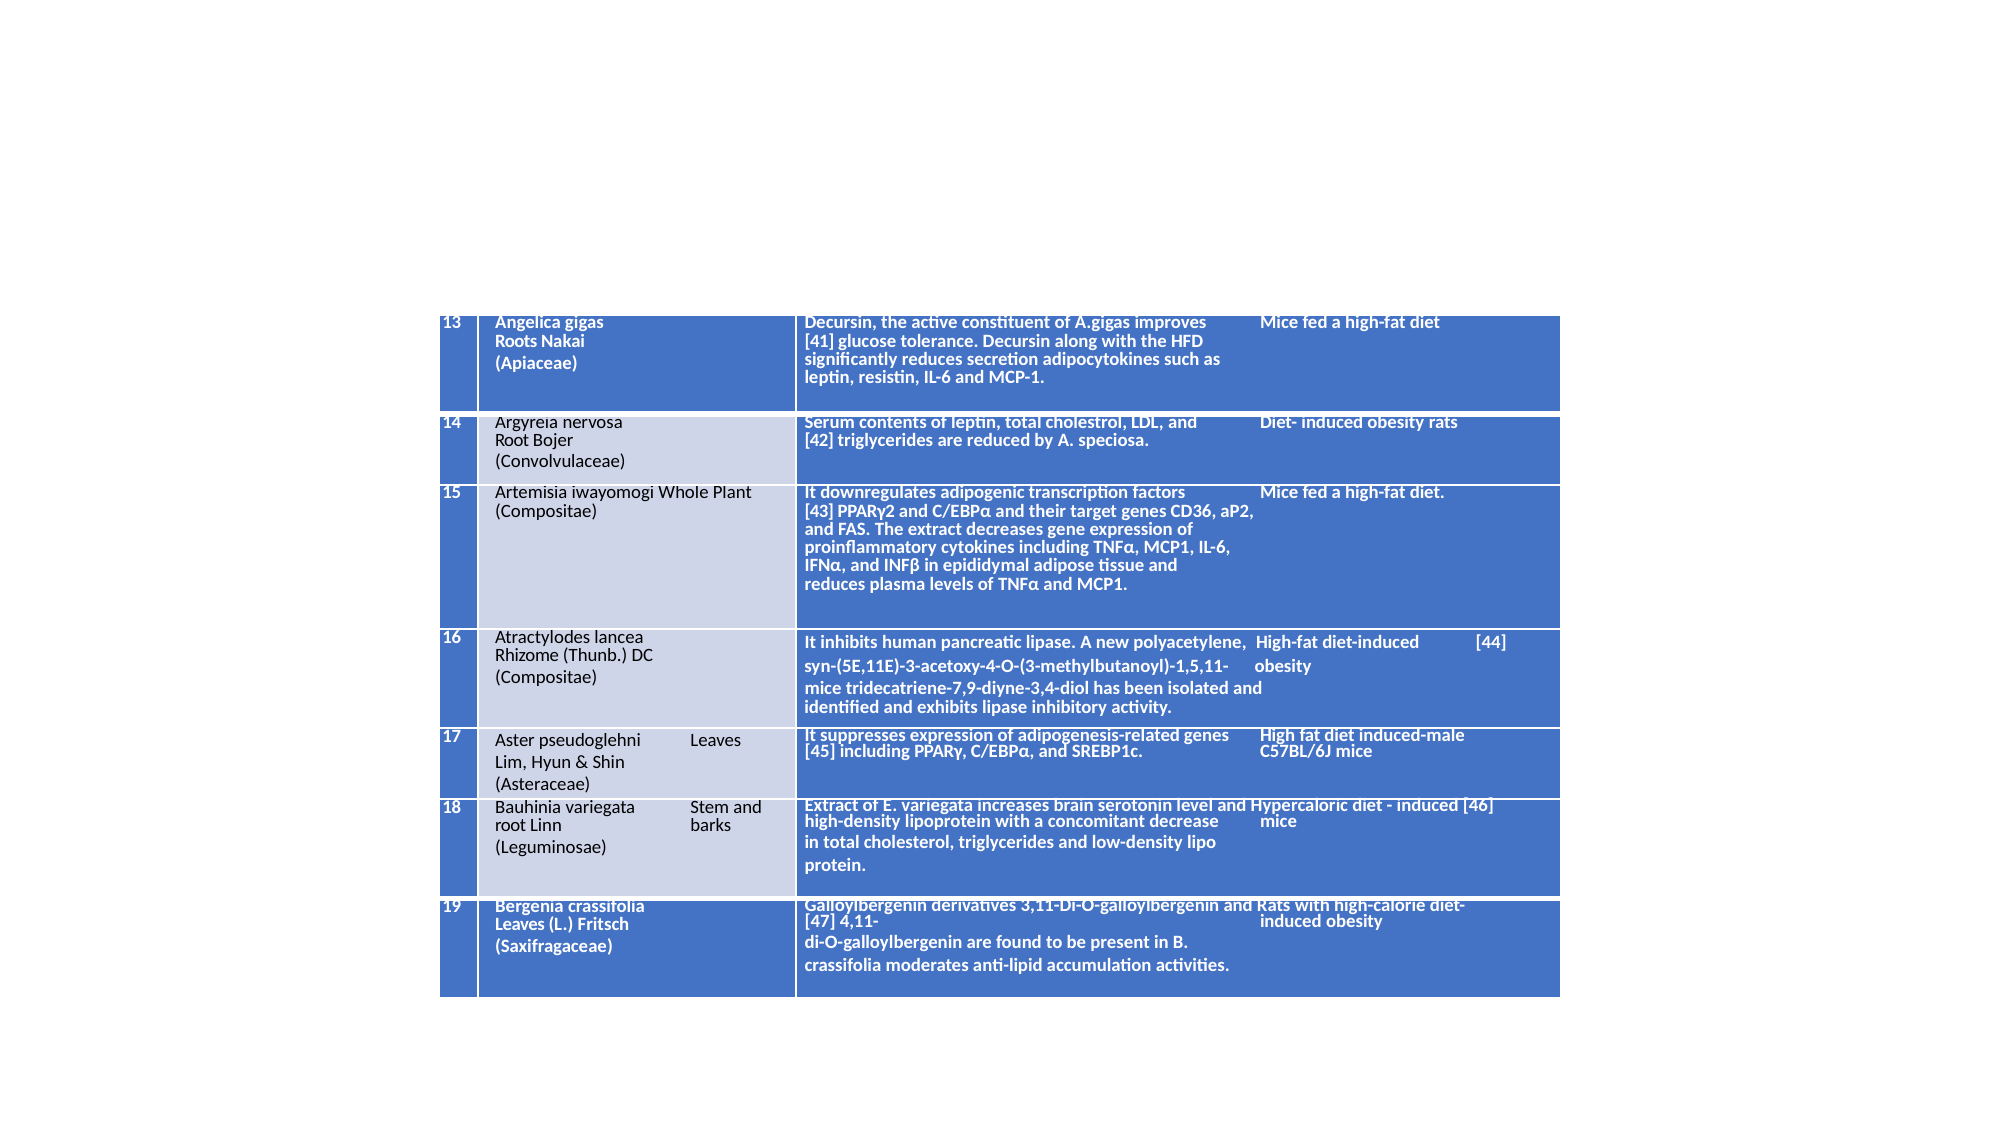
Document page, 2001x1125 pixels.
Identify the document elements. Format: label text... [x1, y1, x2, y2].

table_cell Argyreia nervosa Root Bojer (Convolvulaceae) [479, 417, 795, 484]
table_cell It suppresses expression of adipogenesis-related genes High fat diet induced-male [45] including PPARγ, C/EBPα, and SREBP1c. C57BL/6J mice [797, 729, 1560, 798]
table_cell It downregulates adipogenic transcription factors Mice fed a high-fat diet. [43] PPARγ2 and C/EBPα and their target genes CD36, aP2, and FAS. The extract decreases gene expression of proinflammatory cytokines including TNFα, MCP1, IL-6, IFNα, and INFβ in epididymal adipose tissue and reduces plasma levels of TNFα and MCP1. [797, 486, 1560, 628]
table_cell Bauhinia variegata Stem and root Linn barks (Leguminosae) [479, 800, 795, 896]
table_cell 18 [440, 800, 477, 896]
table_header Angelica gigas Roots Nakai (Apiaceae) [479, 316, 795, 411]
table_cell Aster pseudoglehni Leaves Lim, Hyun & Shin (Asteraceae) [479, 729, 795, 798]
table_cell Serum contents of leptin, total cholestrol, LDL, and Diet- induced obesity rats [42] triglycerides are reduced by A. speciosa. [797, 417, 1560, 484]
table_cell Bergenia crassifolia Leaves (L.) Fritsch (Saxifragaceae) [479, 901, 795, 997]
table_cell Galloylbergenin derivatives 3,11-Di-O-galloylbergenin and Rats with high-calorie diet- [47] 4,11- induced obesity di-O-galloylbergenin are found to be present in B. crassifolia moderates anti-lipid accumulation activities. [797, 901, 1560, 997]
table_cell Artemisia iwayomogi Whole Plant (Compositae) [479, 486, 795, 628]
table_cell It inhibits human pancreatic lipase. A new polyacetylene, High-fat diet-induced [44] syn-(5E,11E)-3-acetoxy-4-O-(3-methylbutanoyl)-1,5,11- obesity mice tridecatriene-7,9-diyne-3,4-diol has been isolated and identified and exhibits lipase inhibitory activity. [797, 630, 1560, 727]
table_cell 16 [440, 630, 477, 727]
table_header Decursin, the active constituent of A.gigas improves Mice fed a high-fat diet [41] glucose tolerance. Decursin along with the HFD significantly reduces secretion adipocytokines such as leptin, resistin, IL-6 and MCP-1. [797, 316, 1560, 411]
table_cell 17 [440, 729, 477, 798]
table_cell 14 [440, 417, 477, 484]
table_cell Atractylodes lancea Rhizome (Thunb.) DC (Compositae) [479, 630, 795, 727]
table_cell 15 [440, 486, 477, 628]
table_cell Extract of E. variegata increases brain serotonin level and Hypercaloric diet - induced [46] high-density lipoprotein with a concomitant decrease mice in total cholesterol, triglycerides and low-density lipo protein. [797, 800, 1560, 896]
table_cell 19 [440, 901, 477, 997]
table_header 13 [440, 316, 477, 411]
